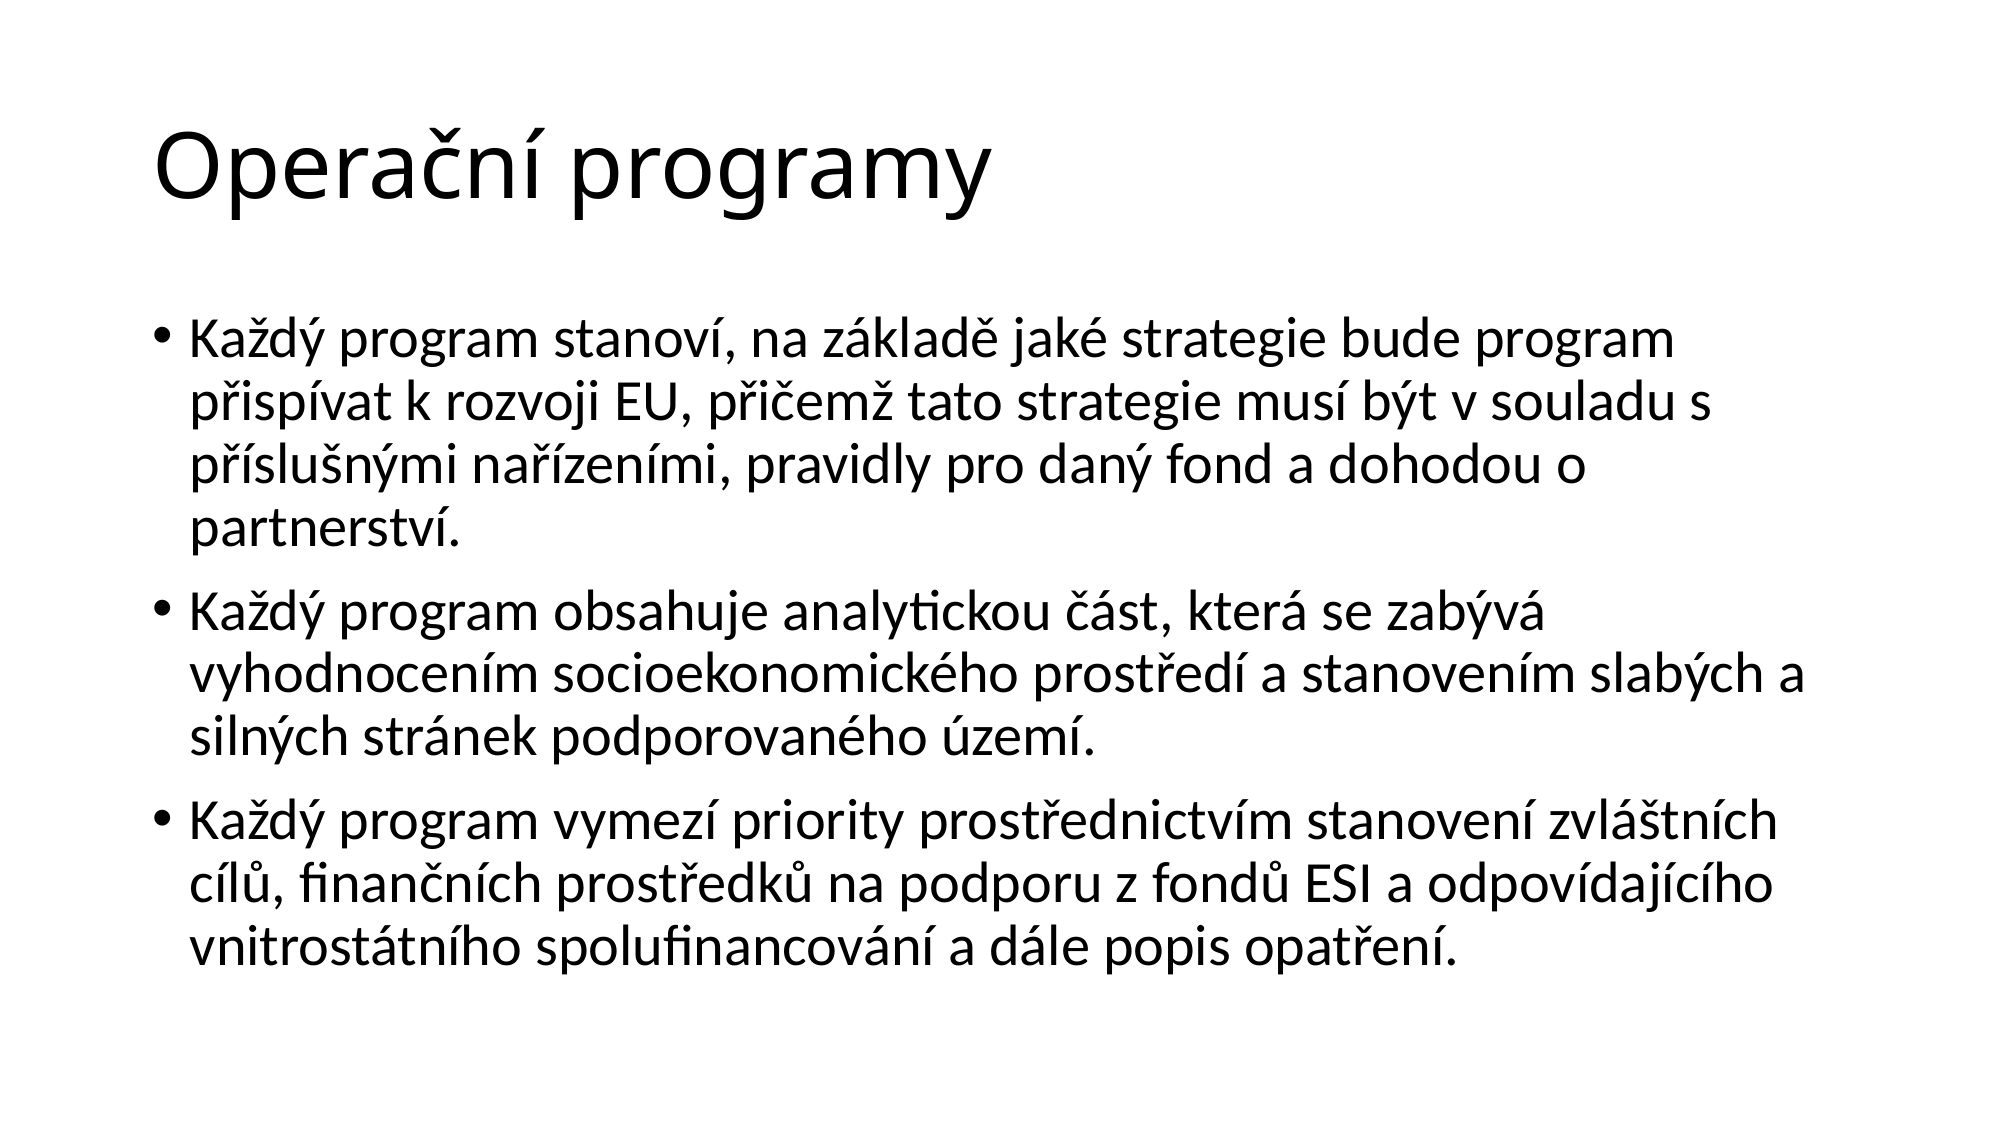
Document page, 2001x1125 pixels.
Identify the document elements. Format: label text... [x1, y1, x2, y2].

title Operační programy [137, 59, 1863, 278]
list Každý program stanoví, na základě jaké strategie bude program přispívat k rozvoji EU, přičemž tato strategie musí být v souladu s příslušnými nařízeními, pravidly pro daný fond a dohodou o partnerství. Každý program obsahuje analytickou část, která se zabývá vyhodnocením socioekonomického prostředí a stanovením slabých a silných stránek podporovaného území. Každý program vymezí priority prostřednictvím stanovení zvláštních cílů, finančních prostředků na podporu z fondů ESI a odpovídajícího vnitrostátního spolufinancování a dále popis opatření. [137, 299, 1863, 1014]
